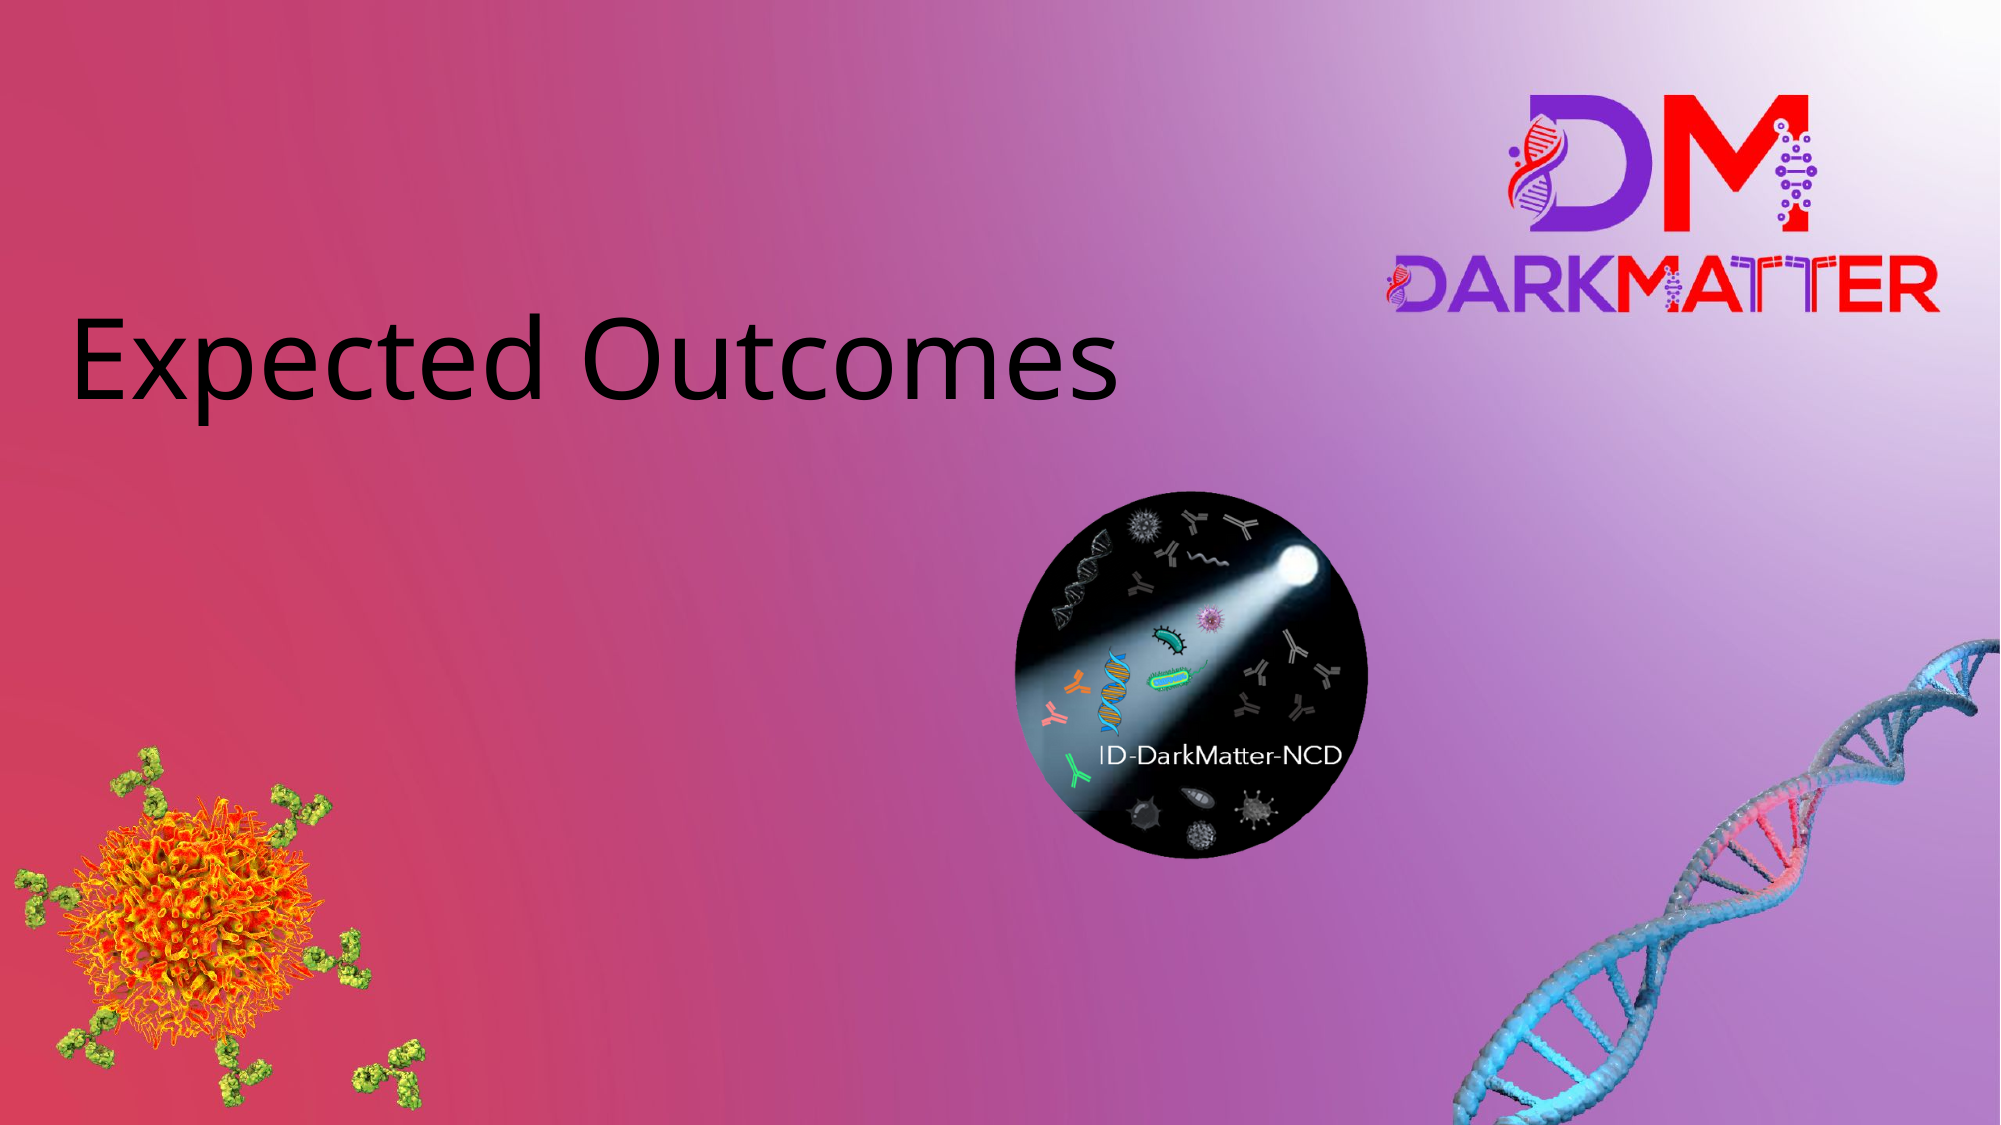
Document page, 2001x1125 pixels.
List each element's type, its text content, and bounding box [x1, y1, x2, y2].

picture [0, 0, 2000, 1125]
title Expected Outcomes [52, 53, 1384, 432]
